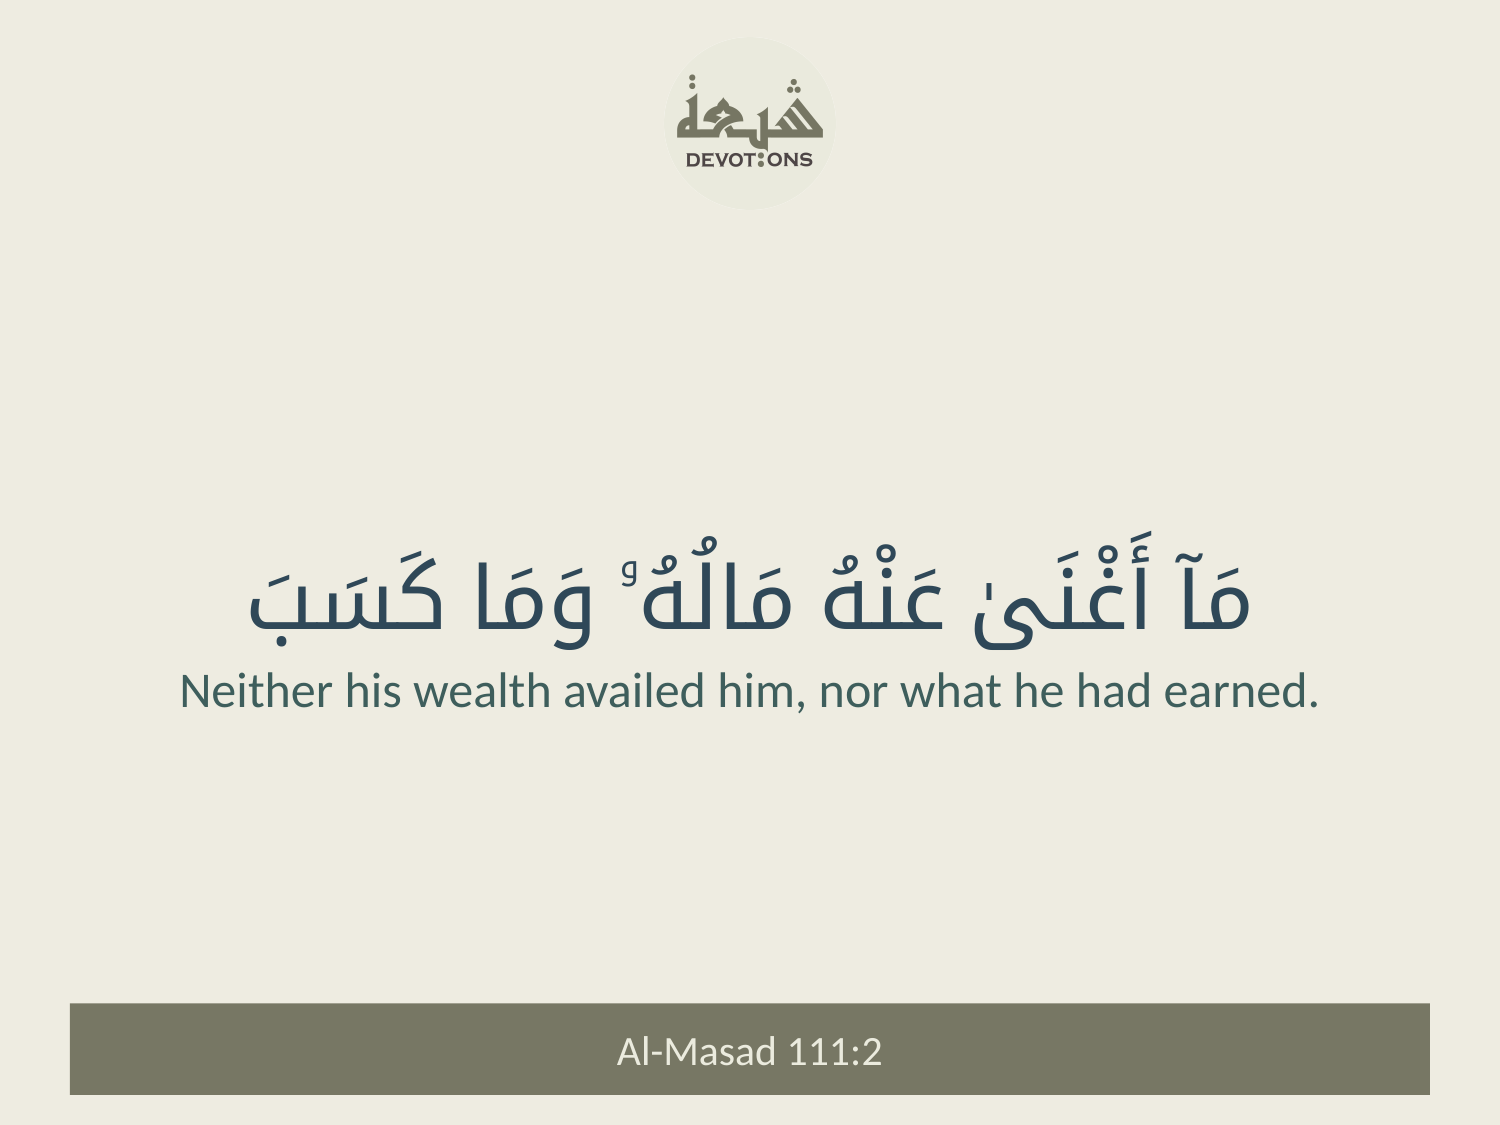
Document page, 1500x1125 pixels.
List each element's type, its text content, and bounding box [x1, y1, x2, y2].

list Al-Masad 111:2 [69, 1003, 1430, 1095]
picture [656, 29, 844, 203]
list مَآ أَغْنَىٰ عَنْهُ مَالُهُۥ وَمَا كَسَبَ Neither his wealth availed him, nor what he had earned. [69, 203, 1430, 1003]
